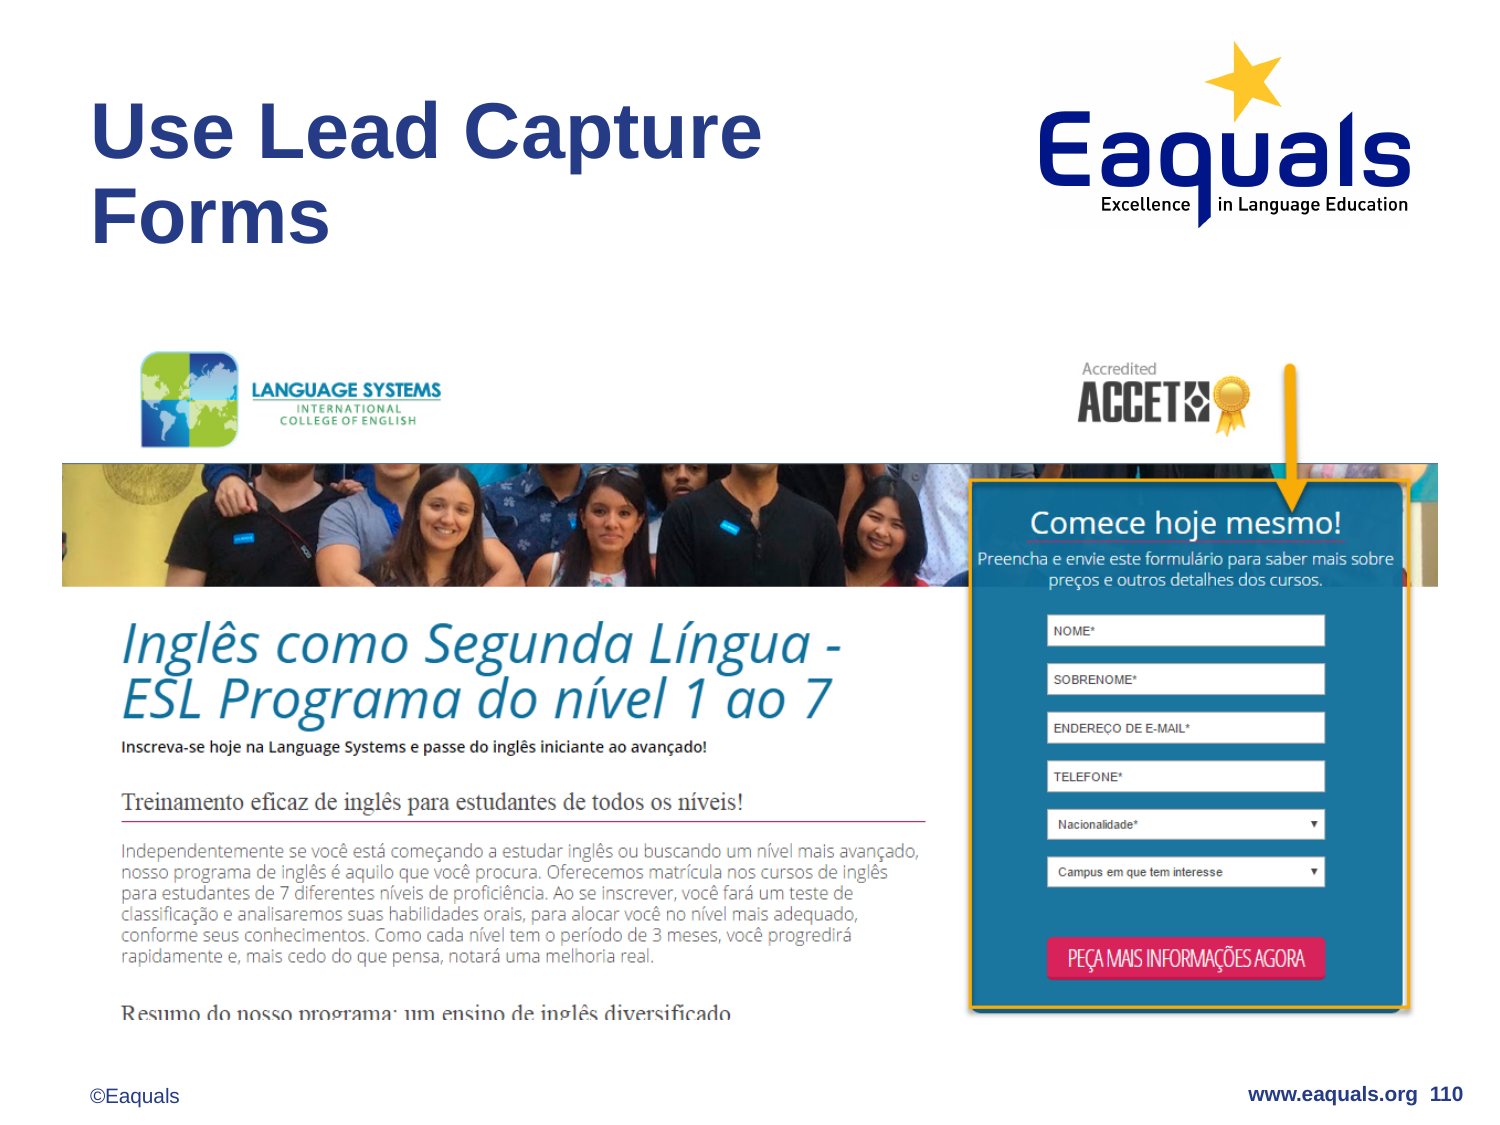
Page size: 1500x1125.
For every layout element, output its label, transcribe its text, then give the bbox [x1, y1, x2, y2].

title Use Lead Capture Forms [75, 82, 1235, 274]
picture [1040, 41, 1410, 228]
picture [62, 335, 1438, 1020]
slide_number www.eaquals.org 110 [1128, 1063, 1479, 1124]
slide_number ©Eaquals [75, 1065, 312, 1125]
